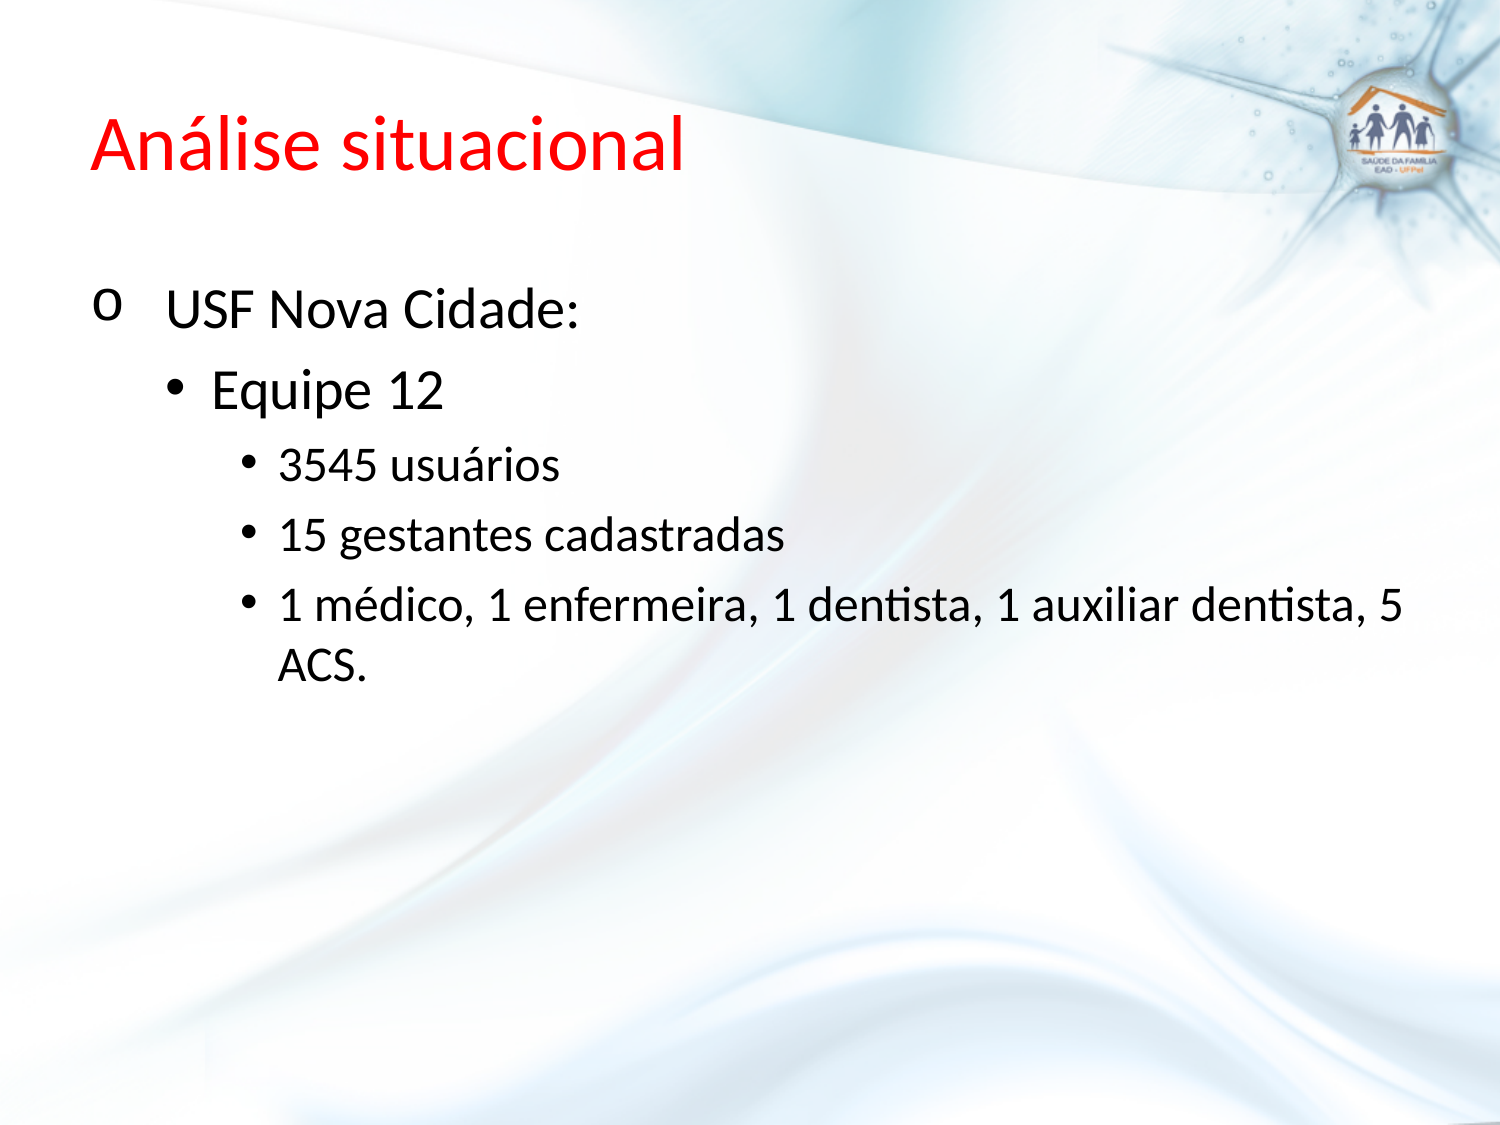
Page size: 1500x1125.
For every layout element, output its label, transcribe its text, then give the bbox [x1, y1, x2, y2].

title Análise situacional [75, 45, 1425, 233]
list USF Nova Cidade: Equipe 12 3545 usuários 15 gestantes cadastradas 1 médico, 1 enfermeira, 1 dentista, 1 auxiliar dentista, 5 ACS. [75, 262, 1425, 882]
list Meta 2.1: Realizar busca ativa de 60% das gestantes faltosas às consultas de pré-natal. [0, 0, 1500, 1125]
